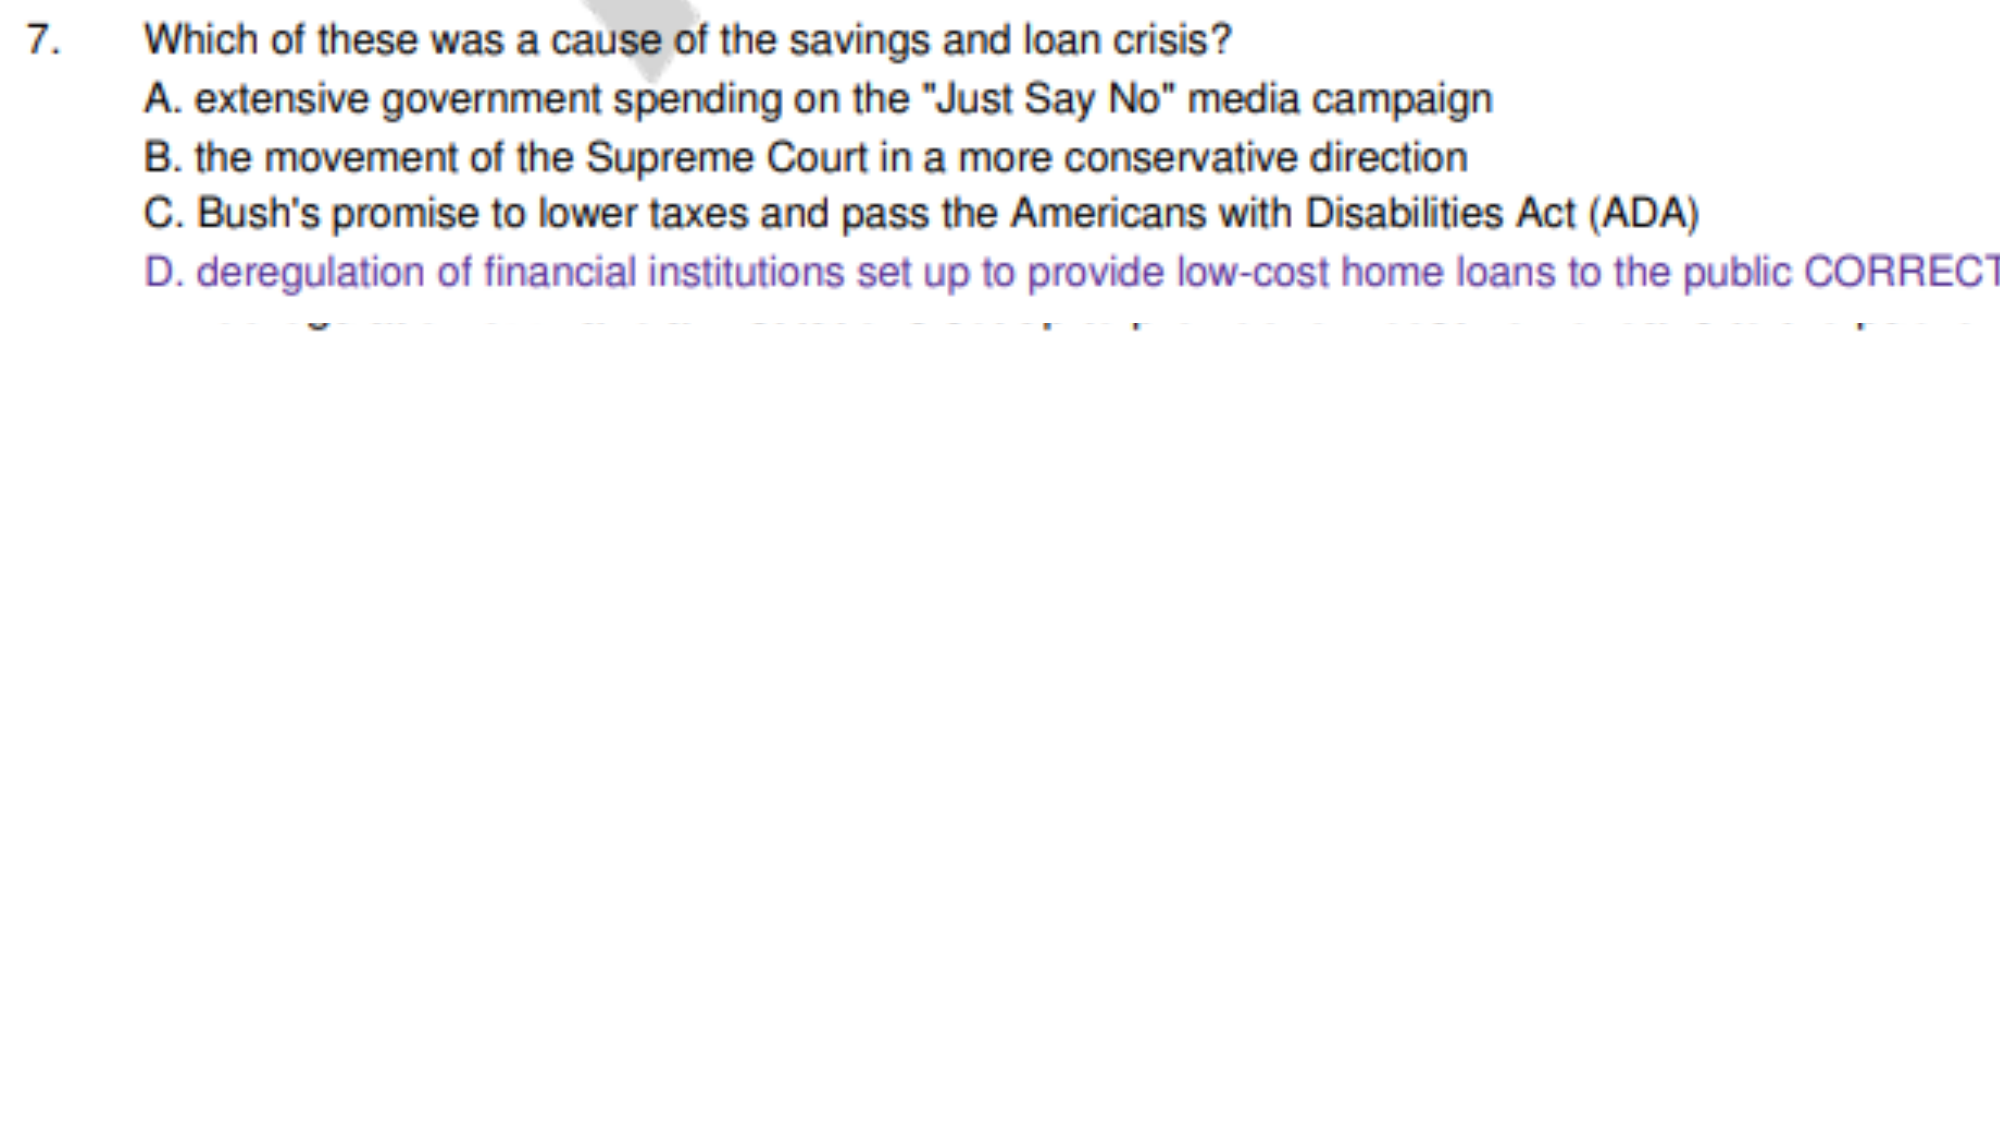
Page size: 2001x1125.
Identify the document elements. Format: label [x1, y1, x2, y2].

picture [0, 0, 2000, 323]
list [0, 323, 2000, 346]
